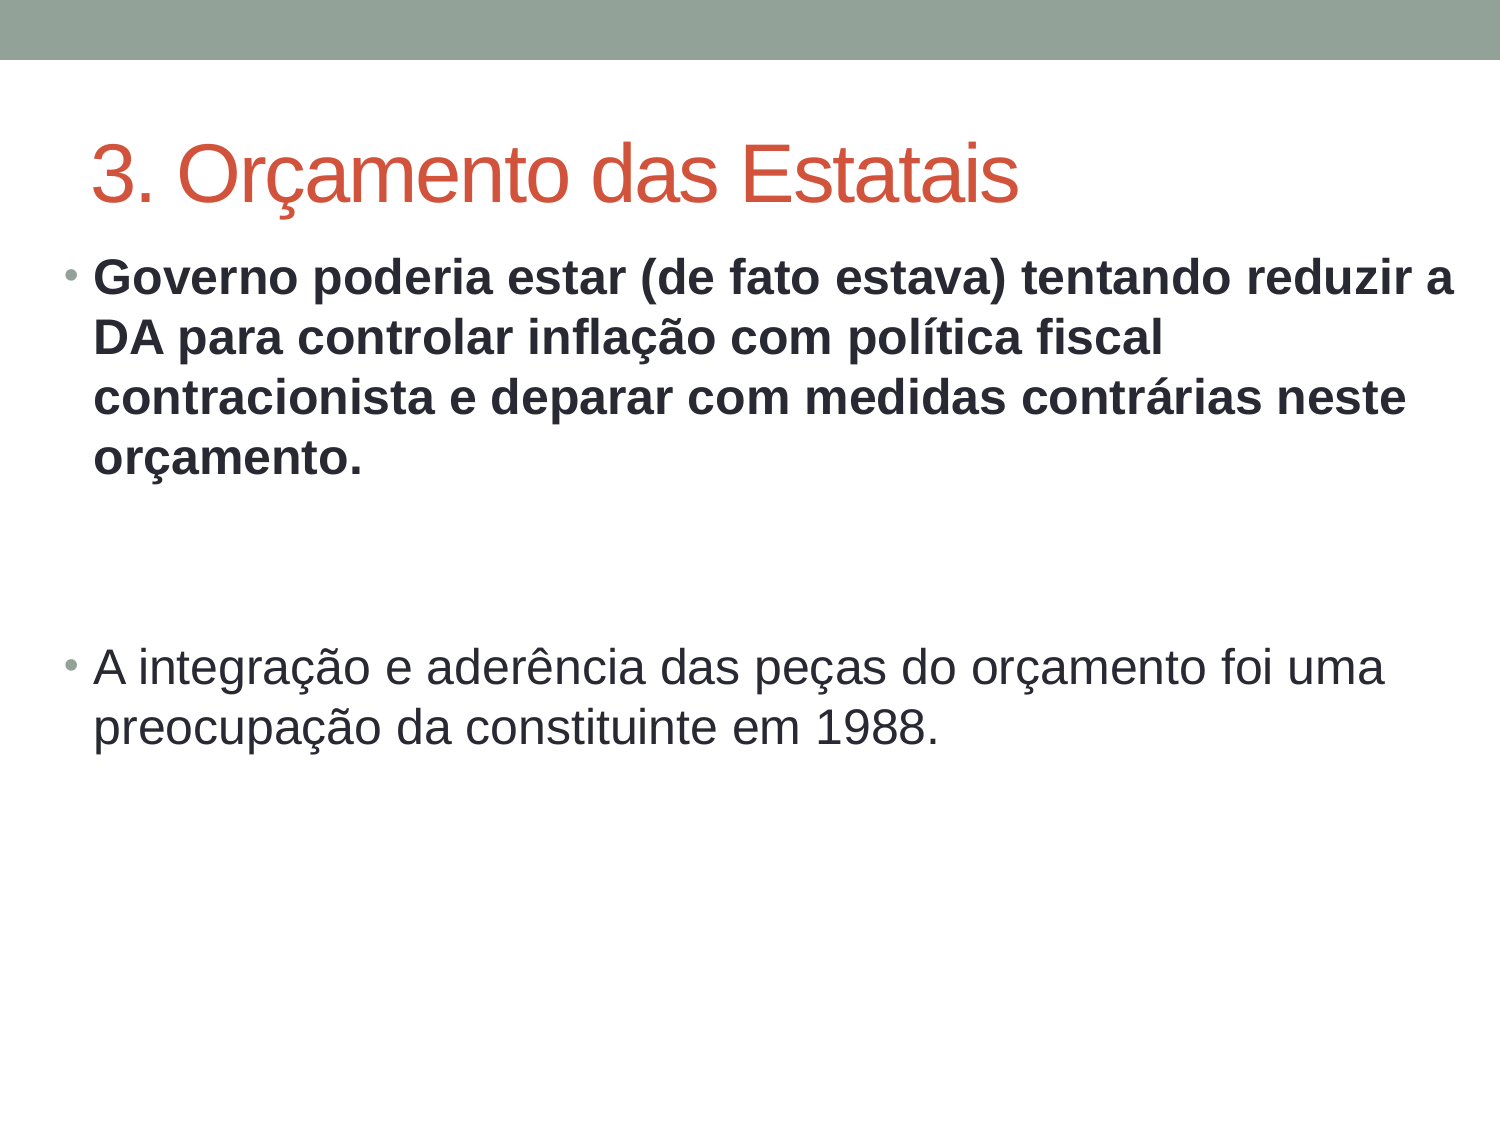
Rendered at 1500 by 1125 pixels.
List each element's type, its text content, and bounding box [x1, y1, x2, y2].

title 3. Orçamento das Estatais [75, 87, 1425, 236]
list Governo poderia estar (de fato estava) tentando reduzir a DA para controlar inflação com política fiscal contracionista e deparar com medidas contrárias neste orçamento. A integração e aderência das peças do orçamento foi uma preocupação da constituinte em 1988. [48, 236, 1473, 1037]
